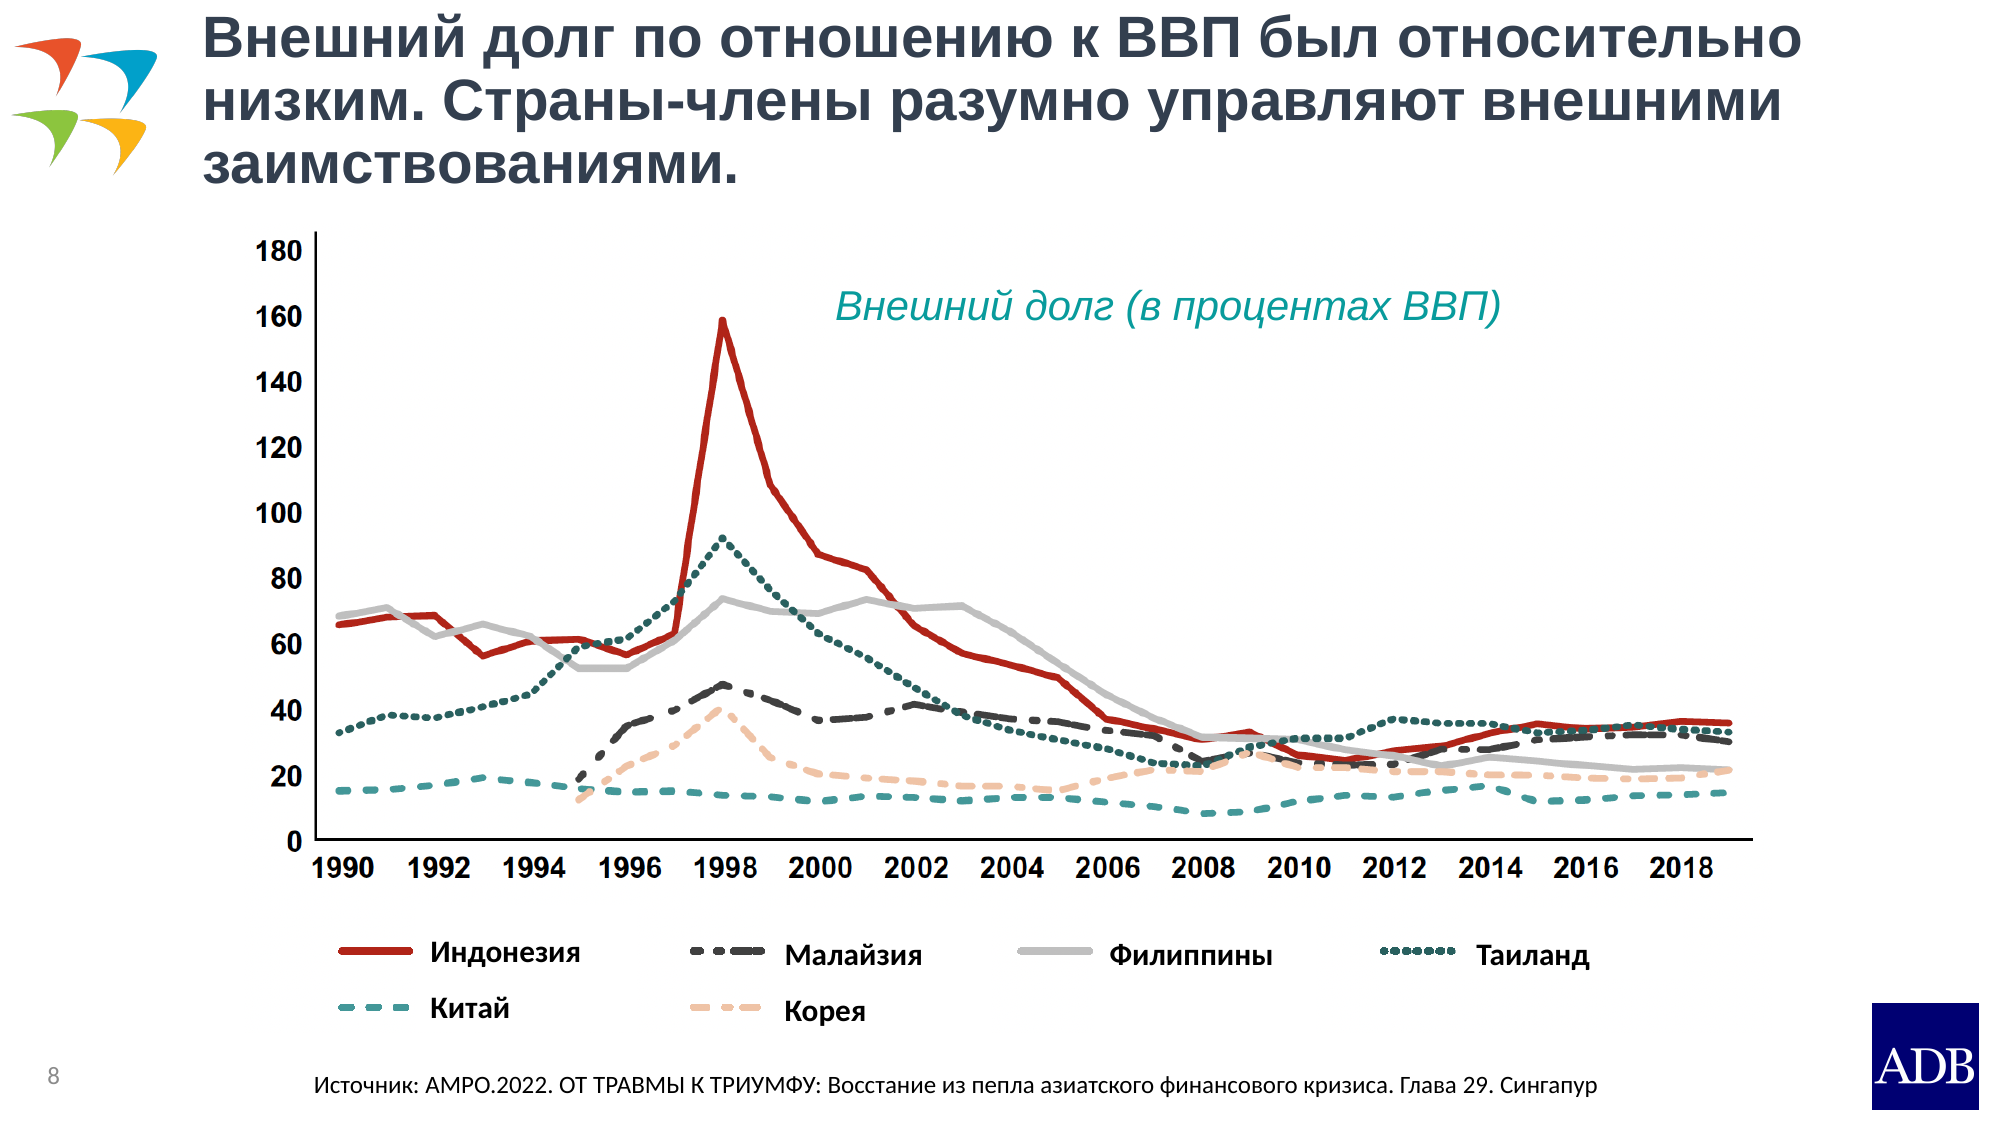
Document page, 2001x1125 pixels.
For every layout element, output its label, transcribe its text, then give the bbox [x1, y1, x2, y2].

text_box Источник: АМРО.2022. ОТ ТРАВМЫ К ТРИУМФУ: Восстание из пепла азиатского финансового кризиса. Глава 29. Сингапур [299, 1060, 1731, 1106]
picture [1872, 1003, 1979, 1110]
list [243, 223, 1772, 1033]
title Внешний долг по отношению к ВВП был относительно низким. Страны-члены разумно управляют внешними заимствованиями. [187, 33, 1986, 171]
slide_number 8 [32, 1044, 483, 1105]
picture [11, 38, 157, 176]
